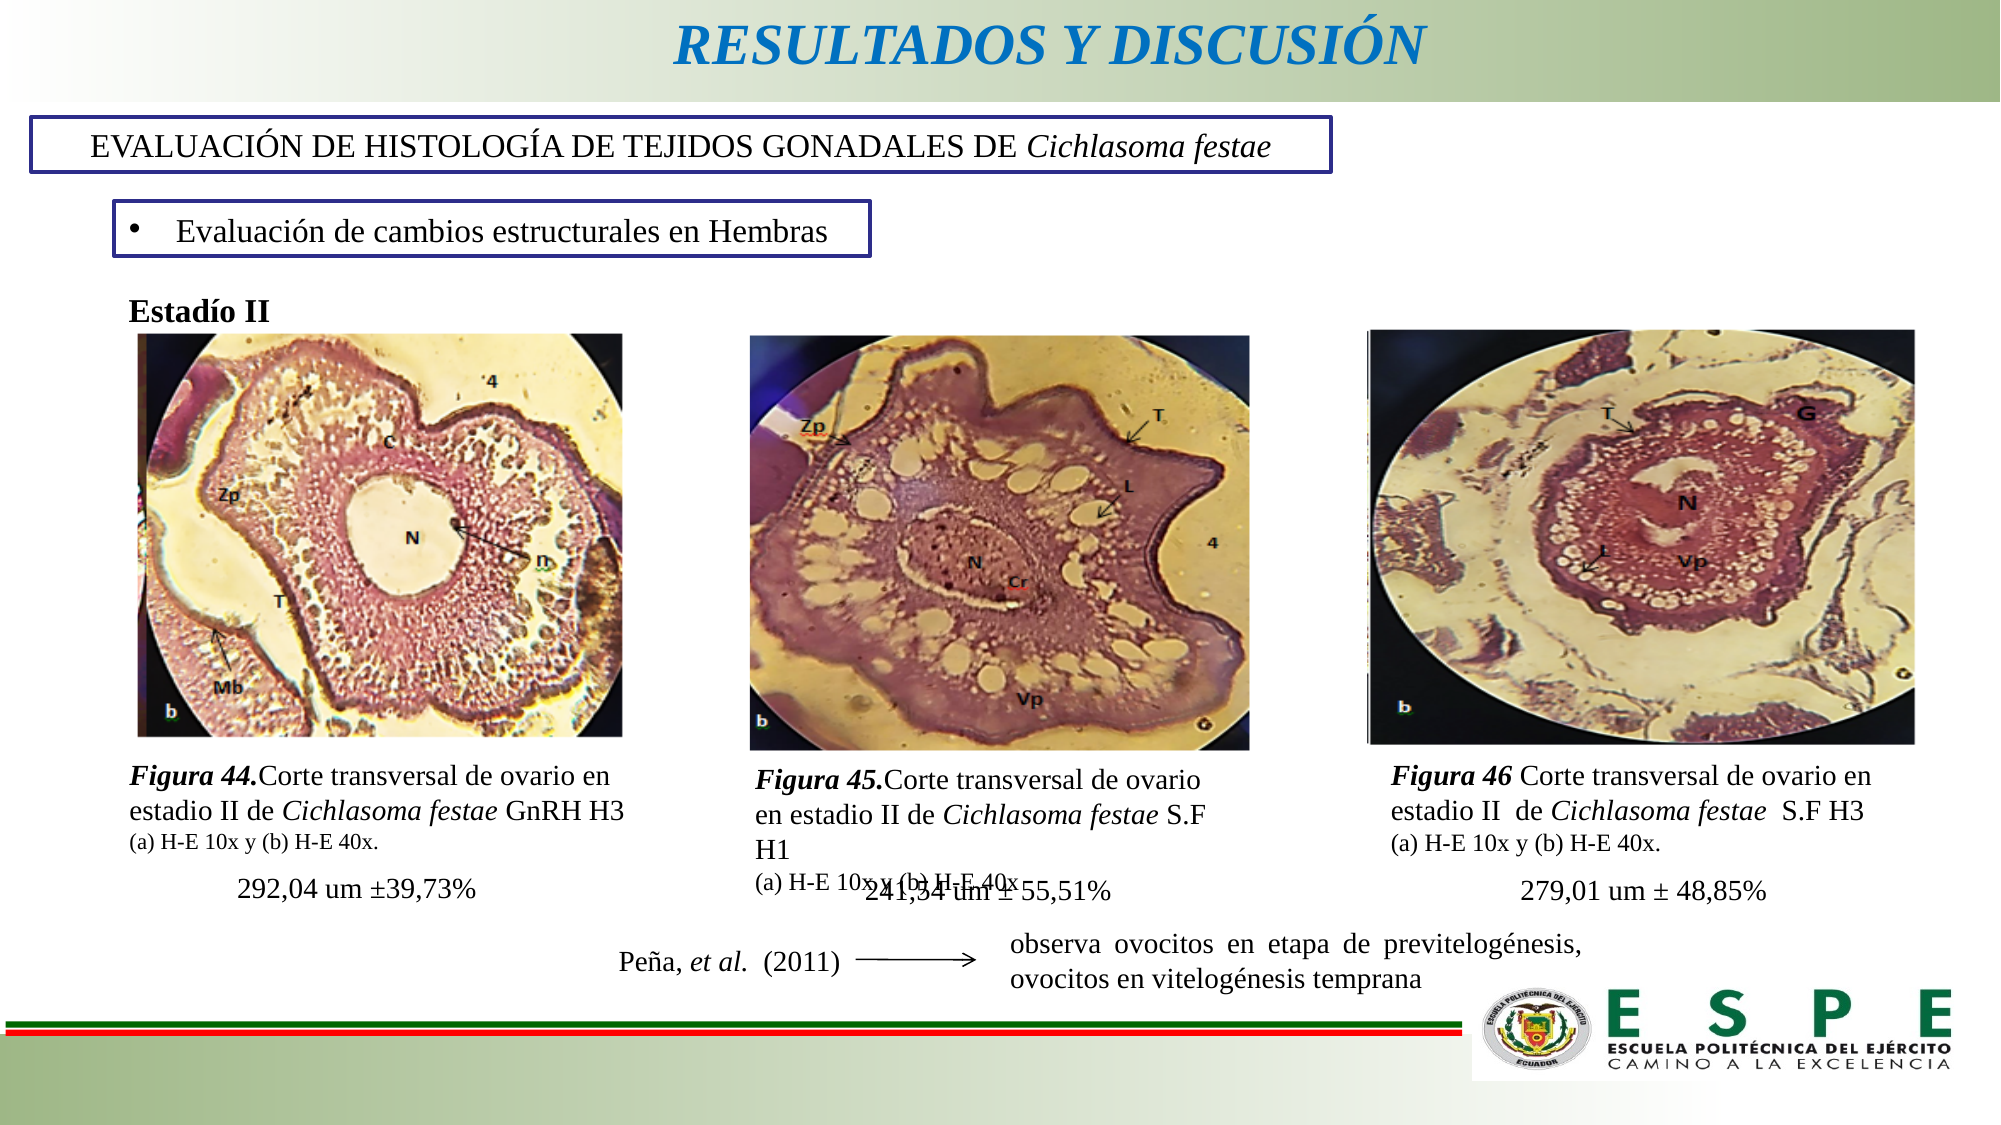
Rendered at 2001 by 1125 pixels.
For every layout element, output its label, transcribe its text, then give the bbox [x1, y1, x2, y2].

picture [1366, 326, 1923, 750]
text_box 241,54 um ± 55,51% [849, 863, 1127, 914]
text_box 292,04 um ±39,73% [222, 861, 492, 912]
text_box observa ovocitos en etapa de previtelogénesis, ovocitos en vitelogénesis temprana [995, 916, 1598, 1002]
title RESULTADOS Y DISCUSIÓN [618, 0, 1442, 119]
text_box Estadío II [112, 280, 293, 339]
text_box Evaluación de cambios estructurales en Hembras [112, 199, 872, 258]
picture [1472, 976, 1977, 1081]
text_box Peña, et al. (2011) [603, 934, 856, 985]
text_box EVALUACIÓN DE HISTOLOGÍA DE TEJIDOS GONADALES DE Cichlasoma festae [29, 115, 1333, 174]
text_box Figura 44.Corte transversal de ovario en estadio II de Cichlasoma festae GnRH H3 (a) H-E 10x y (b) H-E 40x. [114, 749, 658, 897]
picture [749, 328, 1261, 756]
text_box Figura 46 Corte transversal de ovario en estadio II de Cichlasoma festae S.F H3 (a) H-E 10x y (b) H-E 40x. [1376, 758, 1912, 864]
text_box 279,01 um ± 48,85% [1505, 863, 1782, 914]
picture [137, 326, 626, 750]
text_box Figura 45.Corte transversal de ovario en estadio II de Cichlasoma festae S.F H1 (a) H-E 10x y (b) H-E 40x [740, 752, 1251, 903]
